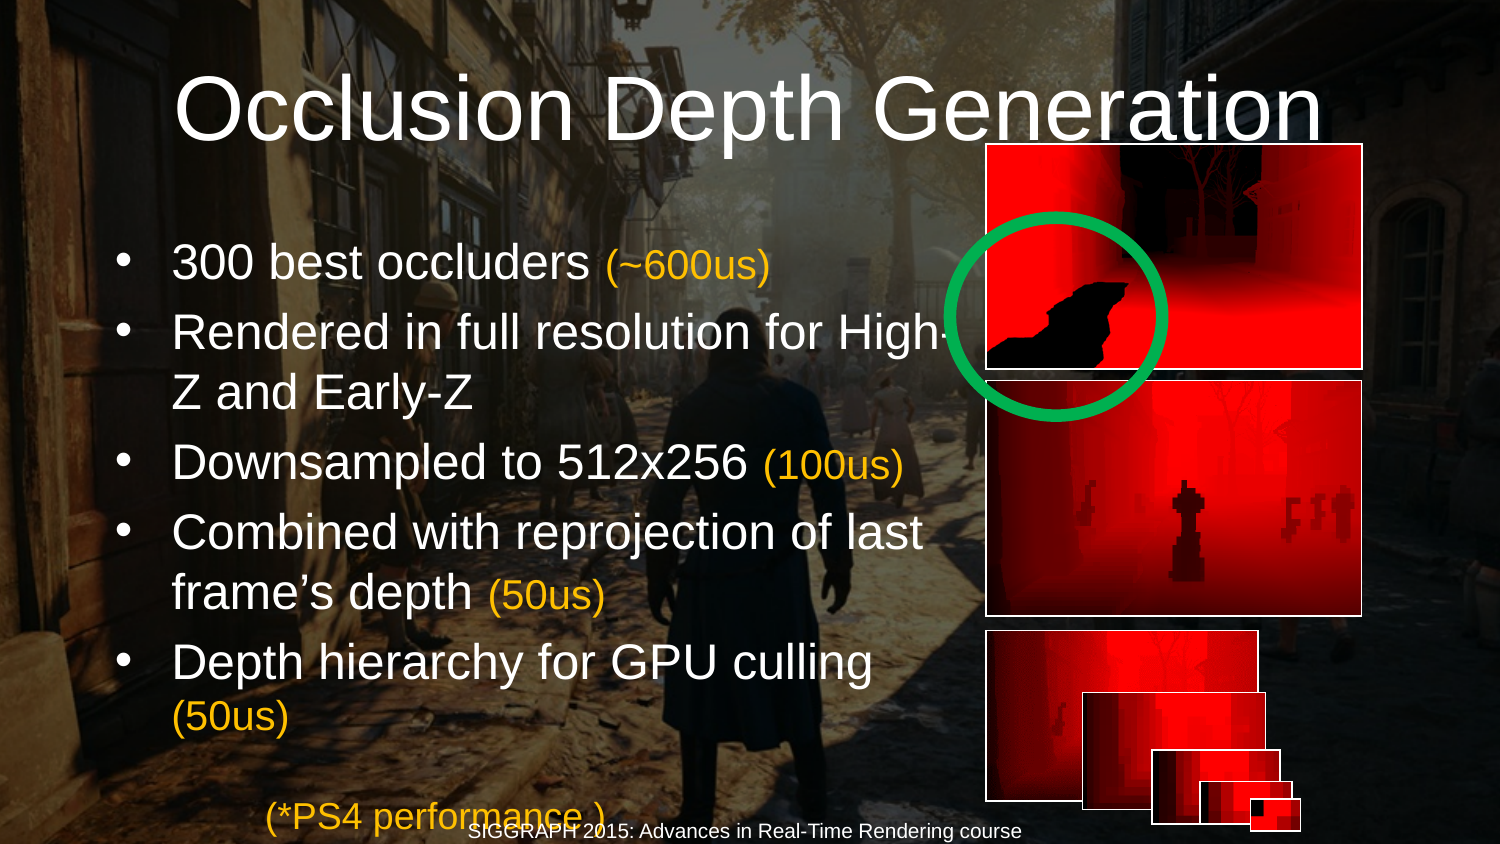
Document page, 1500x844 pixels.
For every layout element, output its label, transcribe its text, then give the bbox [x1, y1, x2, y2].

picture [986, 144, 1362, 369]
text_box [0, 0, 1500, 844]
text_box [995, 196, 1425, 754]
text_box 300 best occluders (~600us) Rendered in full resolution for High-Z and Early-Z Downsampled to 512x256 (100us) Combined with reprojection of last frame’s depth (50us) Depth hierarchy for GPU culling (50us) (*PS4 performance ) [99, 221, 995, 779]
text_box [947, 243, 1144, 390]
title Occlusion Depth Generation [75, 33, 1425, 175]
text_box [74, 196, 981, 754]
picture [986, 630, 1301, 831]
picture [986, 380, 1362, 616]
footer SIGGRAPH 2015: Advances in Real-Time Rendering course [249, 807, 1240, 844]
